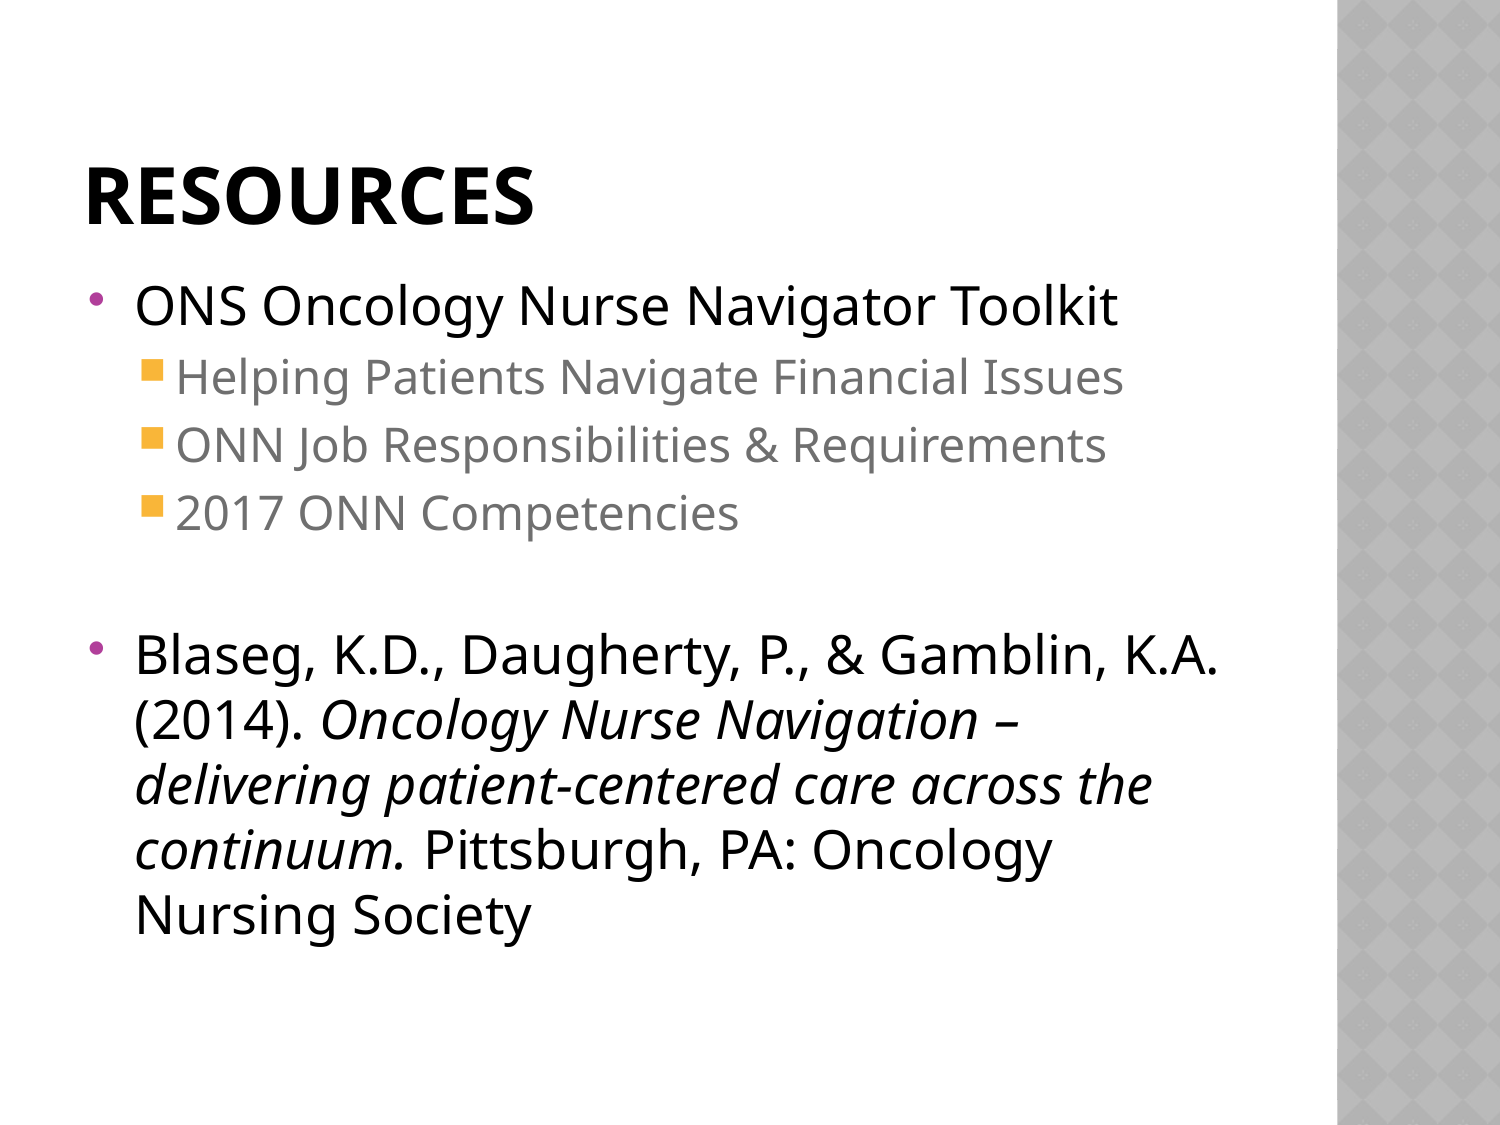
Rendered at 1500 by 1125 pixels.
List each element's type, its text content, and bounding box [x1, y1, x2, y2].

title Resources [75, 52, 1263, 240]
list ONS Oncology Nurse Navigator Toolkit Helping Patients Navigate Financial Issues ONN Job Responsibilities & Requirements 2017 ONN Competencies Blaseg, K.D., Daugherty, P., & Gamblin, K.A. (2014). Oncology Nurse Navigation – delivering patient-centered care across the continuum. Pittsburgh, PA: Oncology Nursing Society [75, 264, 1263, 1059]
